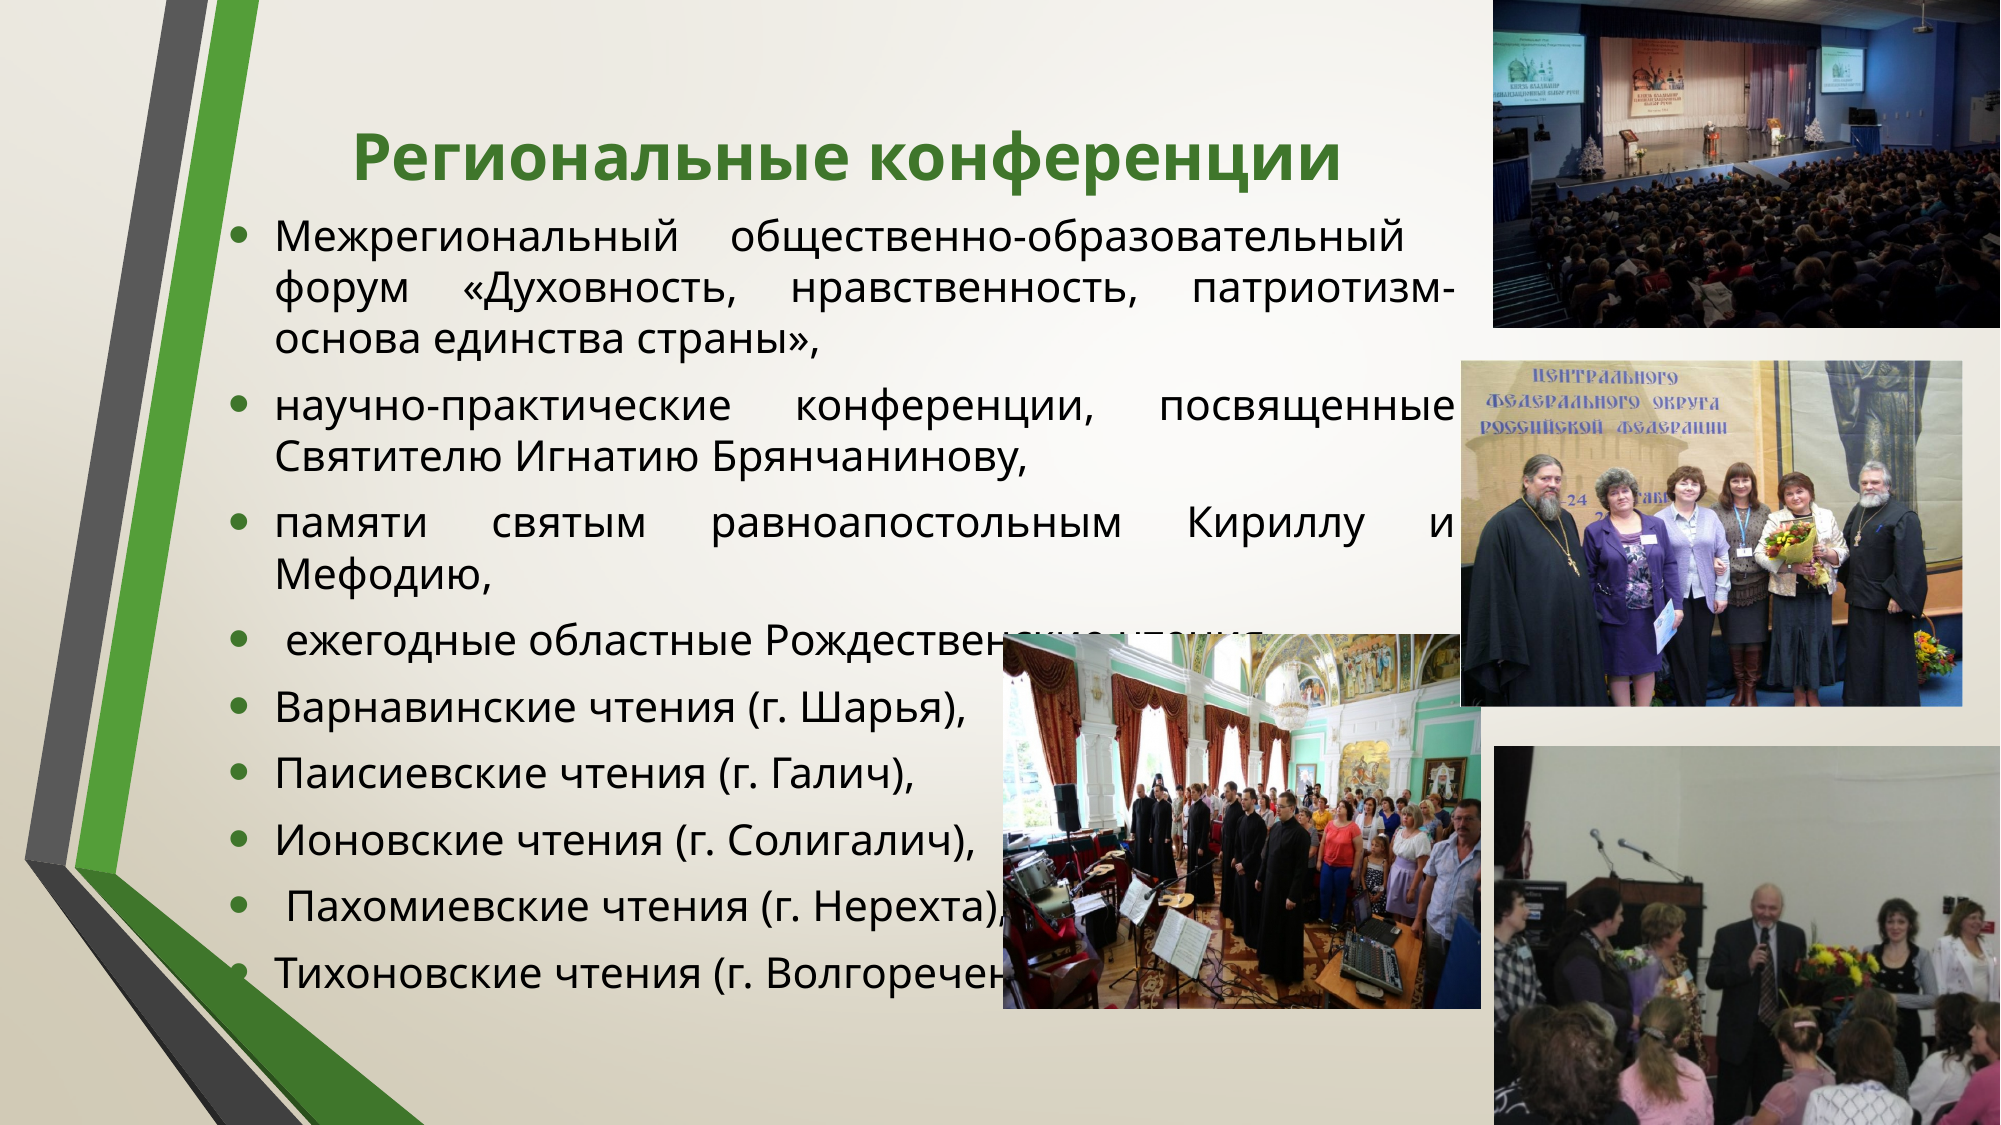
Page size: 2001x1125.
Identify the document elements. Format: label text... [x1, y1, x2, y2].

picture [1494, 746, 2000, 1125]
list Региональные конференции Межрегиональный общественно-образовательный форум «Духовность, нравственность, патриотизм- основа единства страны», научно-практические конференции, посвященные Святителю Игнатию Брянчанинову, памяти святым равноапостольным Кириллу и Мефодию, ежегодные областные Рождественские чтения, Варнавинские чтения (г. Шарья), Паисиевские чтения (г. Галич), Ионовские чтения (г. Солигалич), Пахомиевские чтения (г. Нерехта), Тихоновские чтения (г. Волгореченск) и др. [213, 107, 1472, 1007]
picture [1493, 0, 2000, 328]
picture [1003, 360, 1964, 1009]
